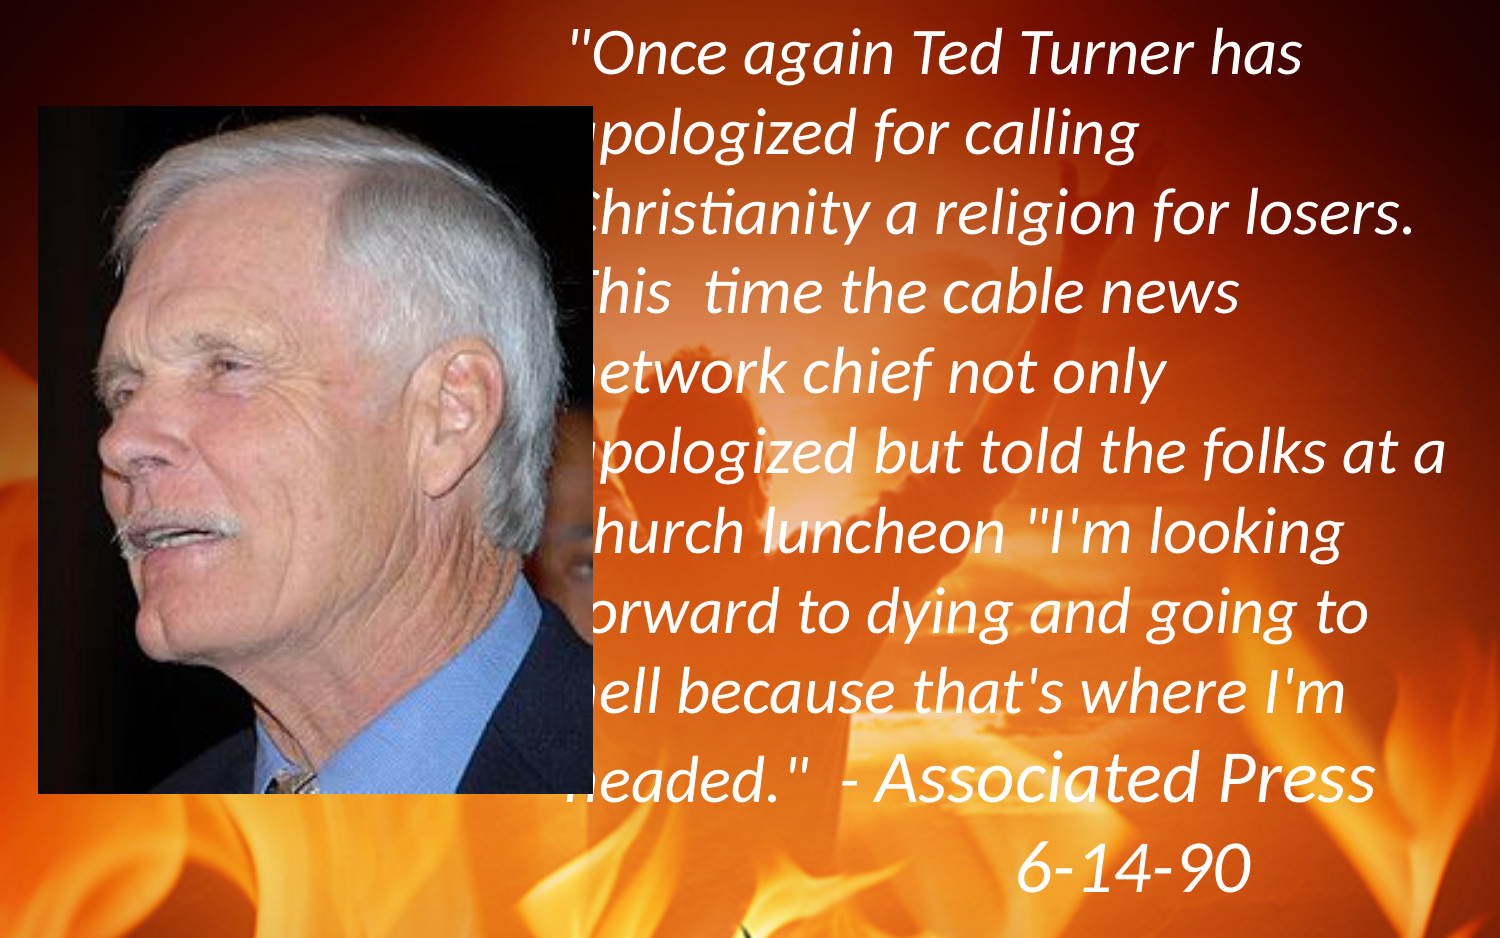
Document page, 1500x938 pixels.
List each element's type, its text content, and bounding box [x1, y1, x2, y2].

picture [0, 0, 1500, 938]
list "Once again Ted Turner has apologized for calling Christianity a religion for losers. This time the cable news network chief not only apologized but told the folks at a church luncheon "I'm looking forward to dying and going to hell because that's where I'm headed." - Associated Press 6-14-90 [549, 0, 1475, 907]
